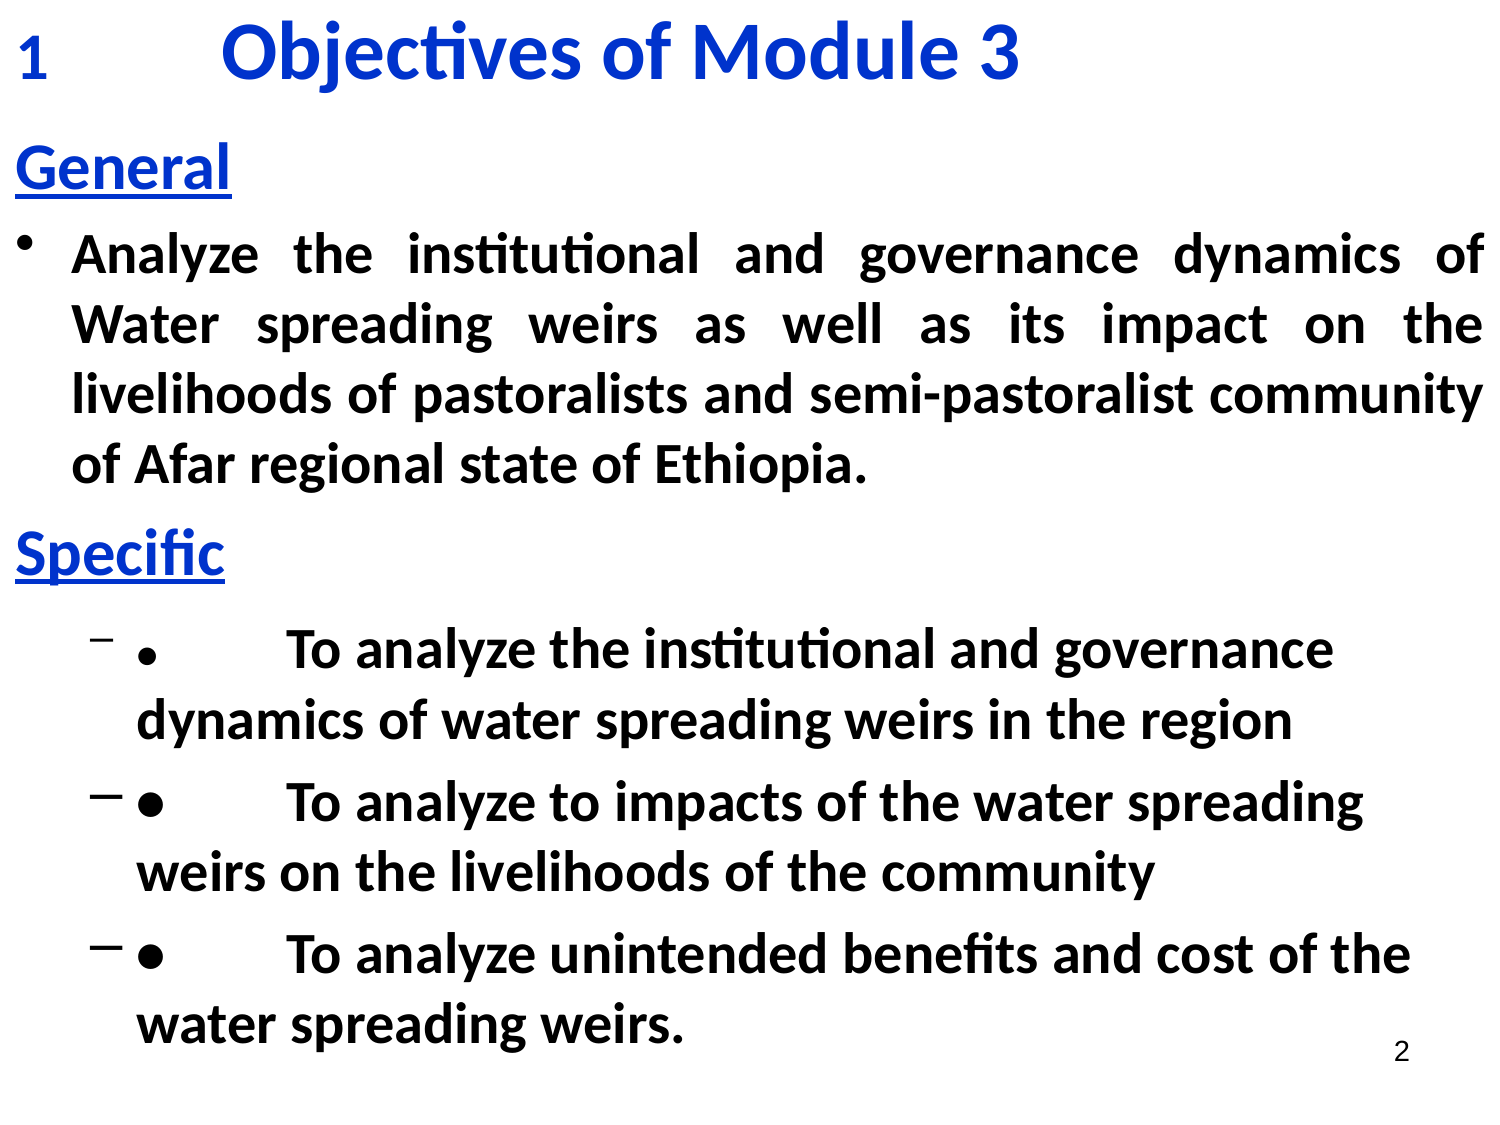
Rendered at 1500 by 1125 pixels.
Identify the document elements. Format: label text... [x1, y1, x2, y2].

list 1 Objectives of Module 3 General Analyze the institutional and governance dynamics of Water spreading weirs as well as its impact on the livelihoods of pastoralists and semi-pastoralist community of Afar regional state of Ethiopia. Specific • To analyze the institutional and governance dynamics of water spreading weirs in the region • To analyze to impacts of the water spreading weirs on the livelihoods of the community • To analyze unintended benefits and cost of the water spreading weirs. [0, 0, 1500, 1125]
